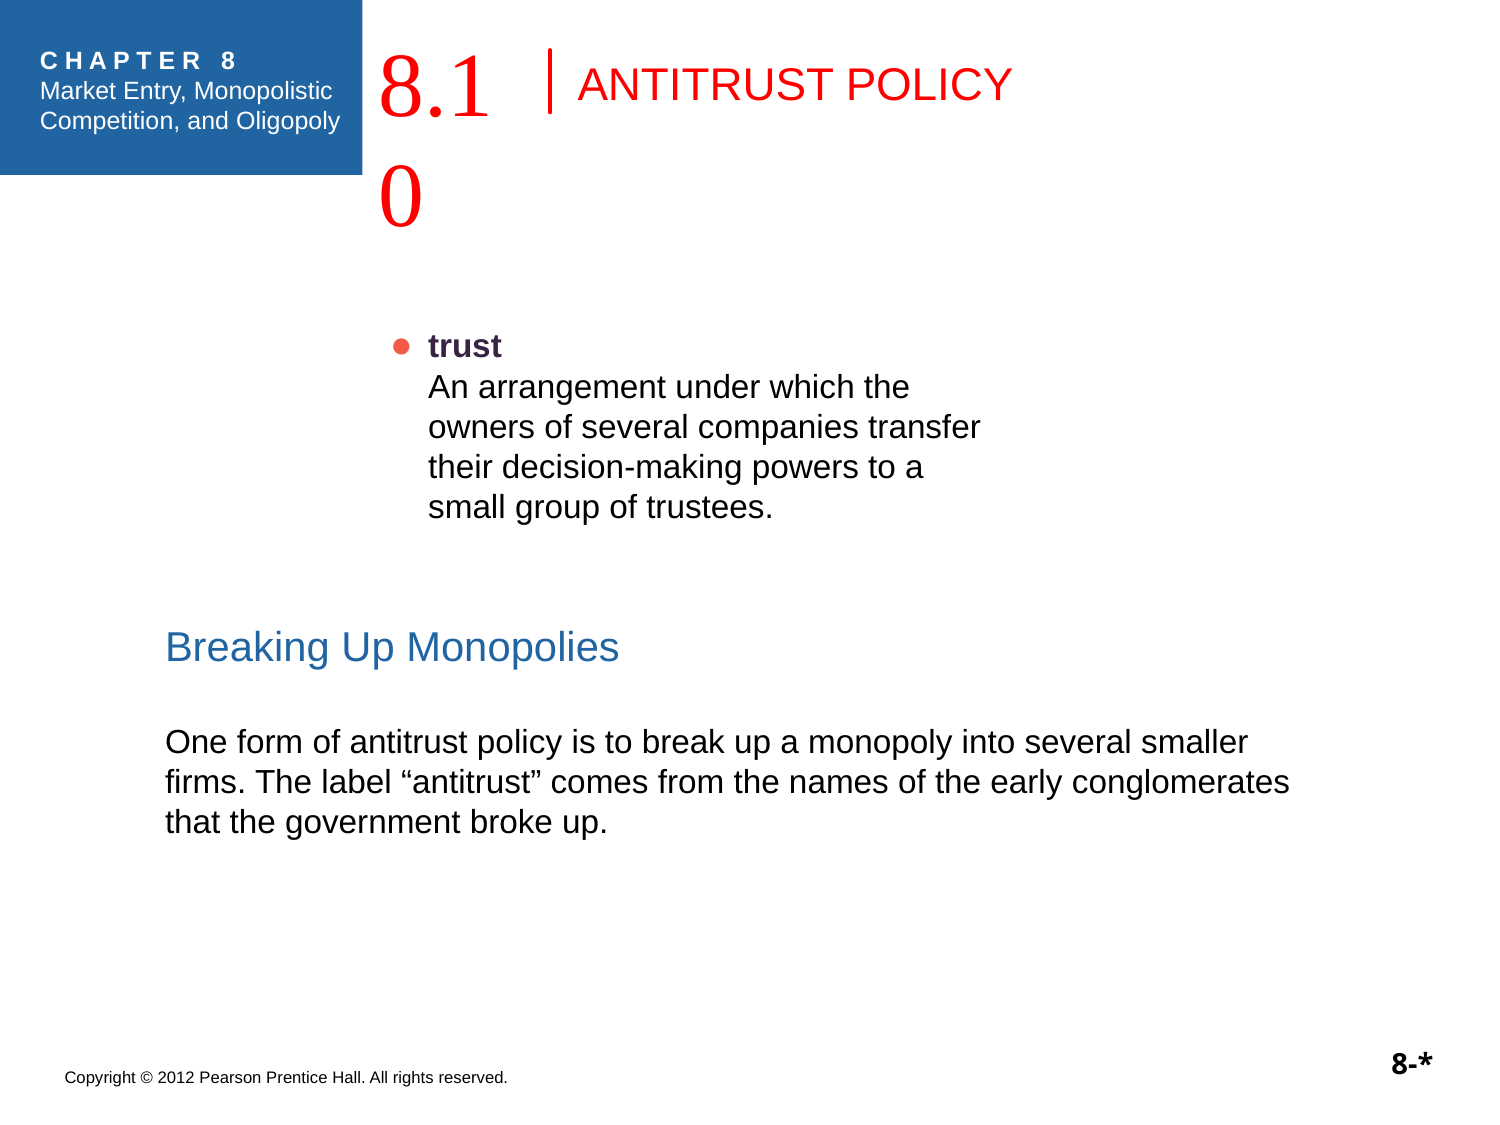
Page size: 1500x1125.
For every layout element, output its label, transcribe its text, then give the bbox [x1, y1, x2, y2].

text_box One form of antitrust policy is to break up a monopoly into several smaller firms. The label “antitrust” comes from the names of the early conglomerates that the government broke up. [149, 712, 1338, 848]
text_box 8.10 [363, 17, 555, 143]
text_box Breaking Up Monopolies [150, 612, 1388, 700]
text_box ● trust An arrangement under which the owners of several companies transfer their decision-making powers to a small group of trustees. [375, 312, 1013, 534]
title ANTITRUST POLICY [562, 24, 1475, 125]
